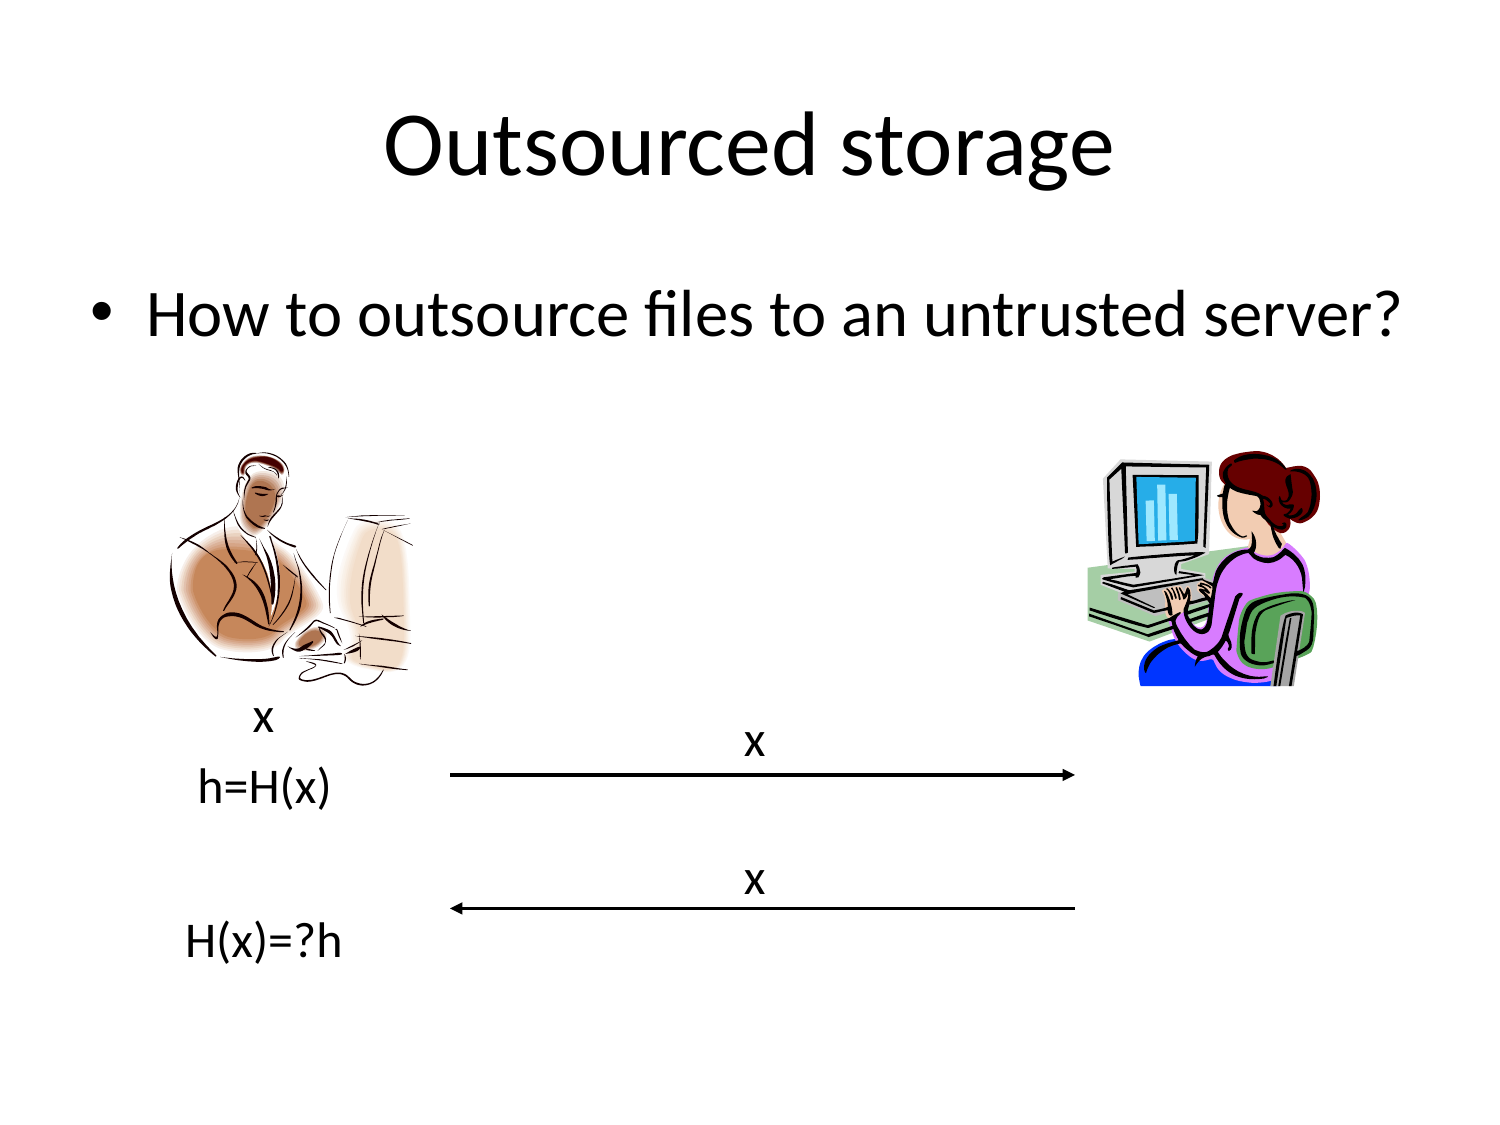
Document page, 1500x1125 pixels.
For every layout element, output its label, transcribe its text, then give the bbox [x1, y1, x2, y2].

text_box x [237, 696, 290, 750]
text_box x [729, 699, 781, 773]
picture [162, 450, 414, 689]
list How to outsource files to an untrusted server? [75, 262, 1425, 413]
text_box x [729, 836, 781, 907]
title Outsourced storage [75, 45, 1425, 233]
text_box h=H(x) [182, 745, 348, 821]
picture [1087, 450, 1321, 689]
text_box H(x)=?h [170, 899, 358, 975]
